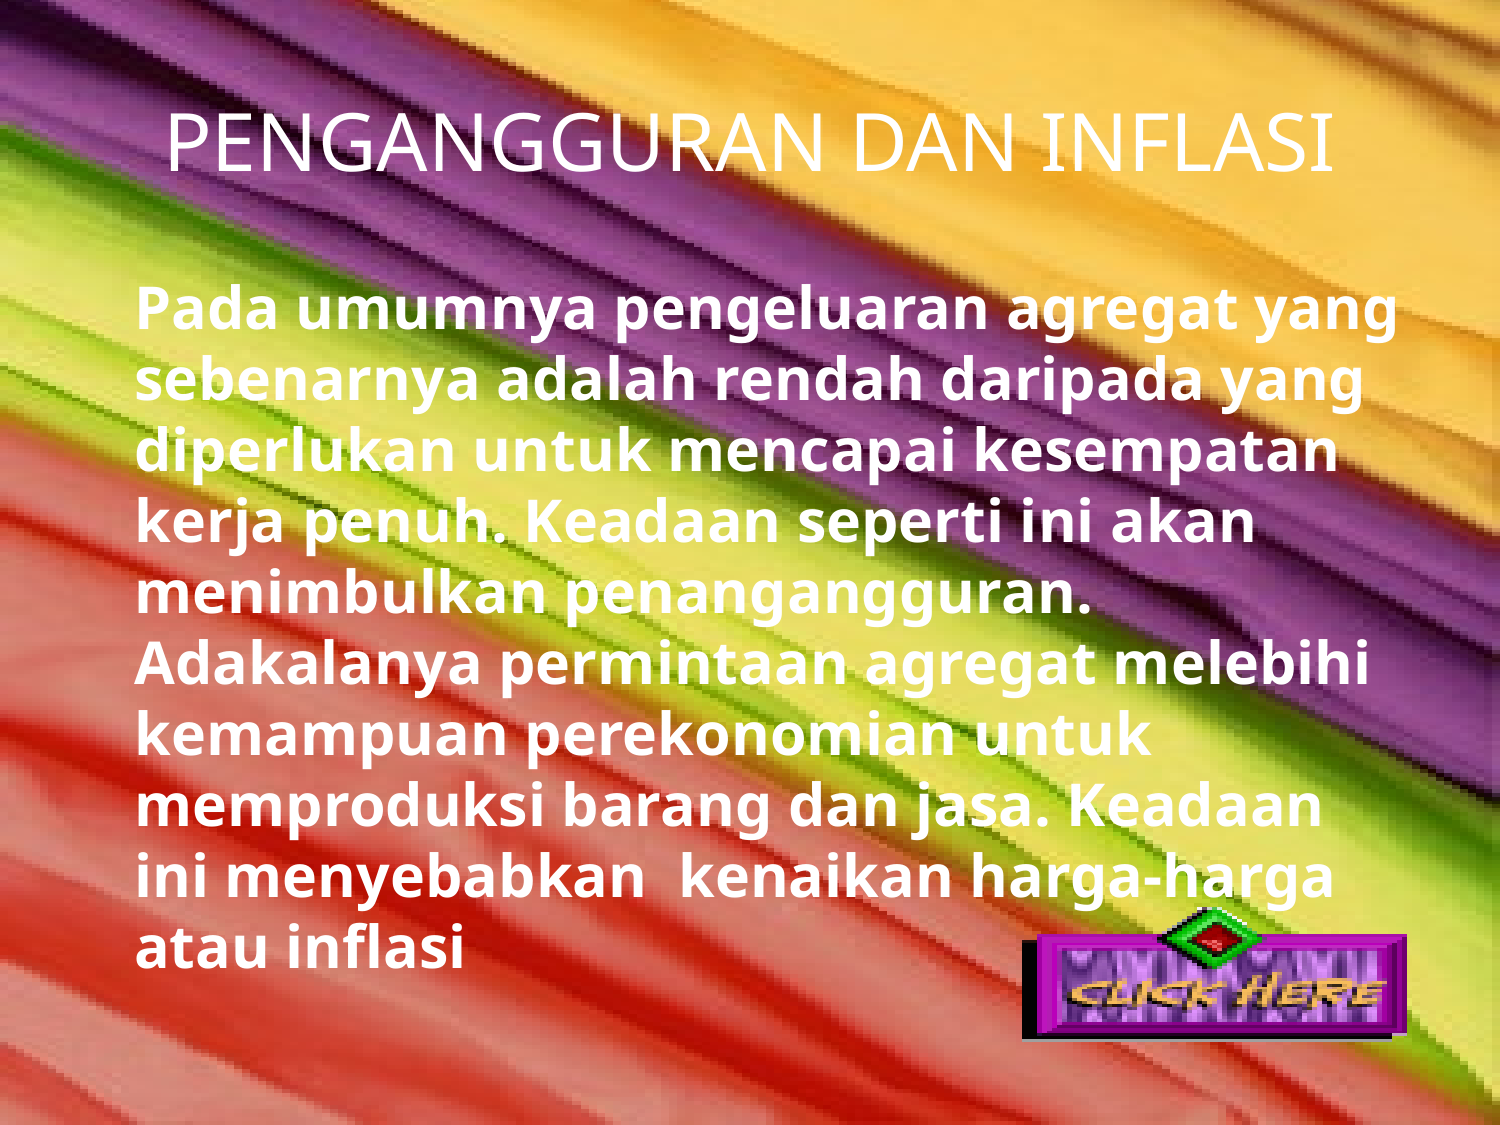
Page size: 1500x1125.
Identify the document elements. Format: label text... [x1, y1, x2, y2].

title PENGANGGURAN DAN INFLASI [75, 45, 1425, 233]
picture [0, 0, 1500, 1125]
list Pada umumnya pengeluaran agregat yang sebenarnya adalah rendah daripada yang diperlukan untuk mencapai kesempatan kerja penuh. Keadaan seperti ini akan menimbulkan penangangguran. Adakalanya permintaan agregat melebihi kemampuan perekonomian untuk memproduksi barang dan jasa. Keadaan ini menyebabkan kenaikan harga-harga atau inflasi [75, 262, 1425, 1005]
